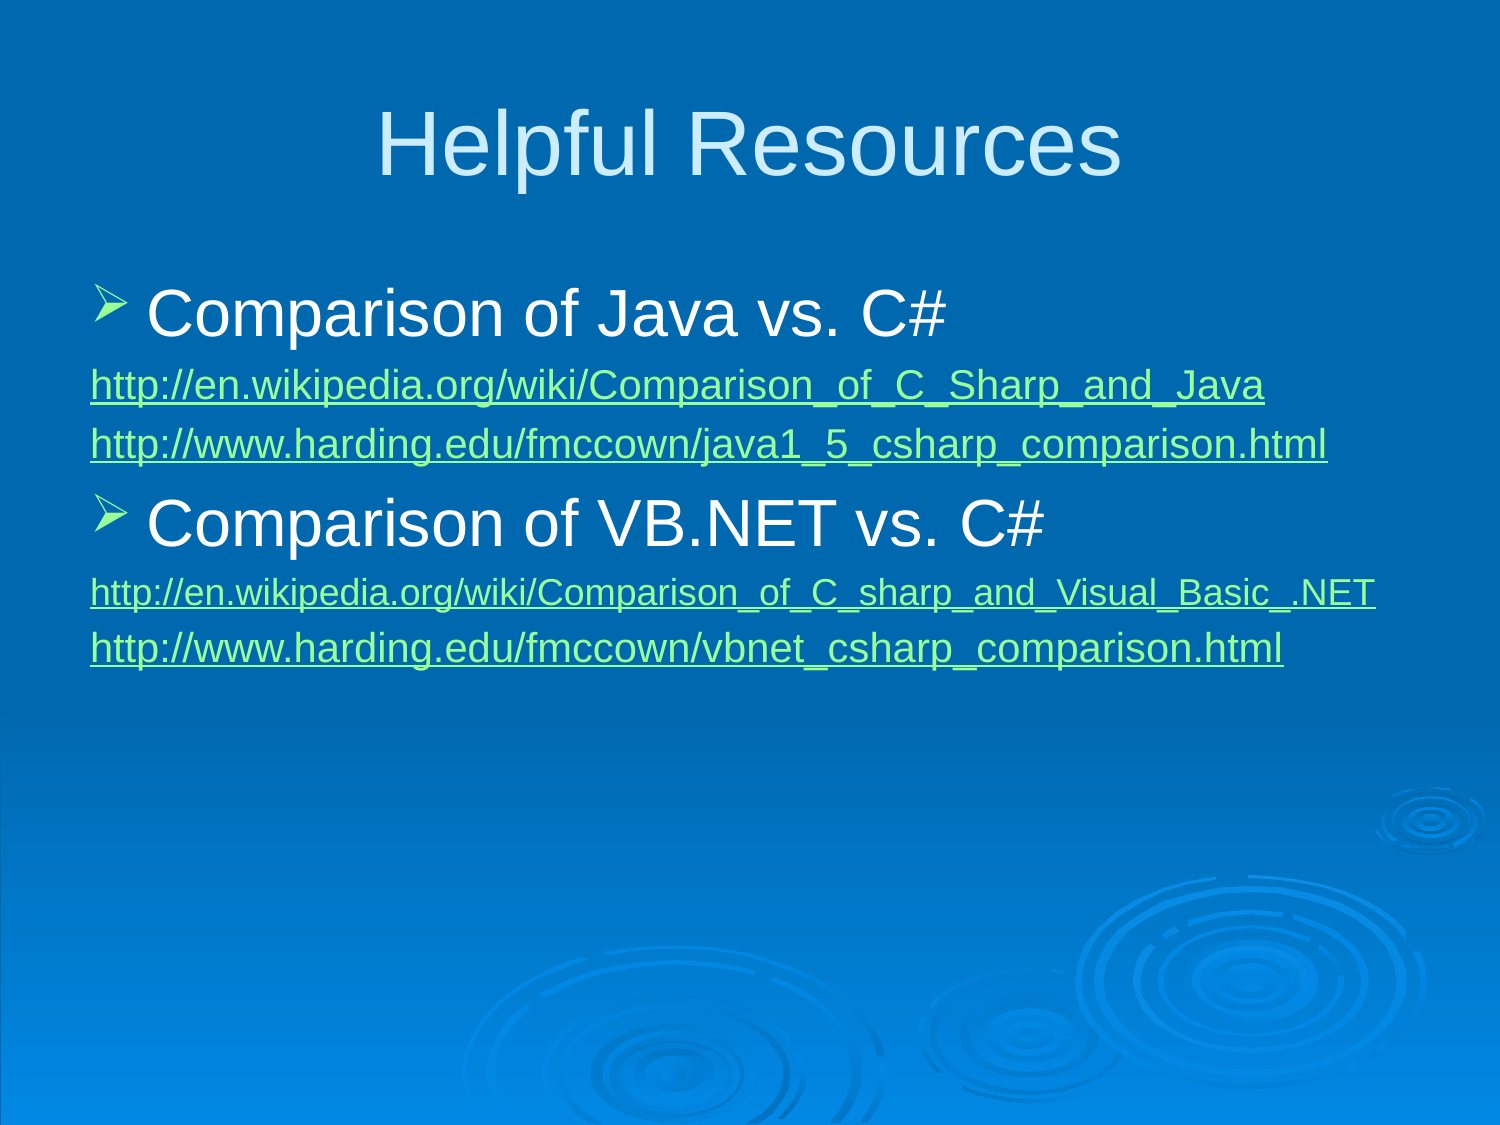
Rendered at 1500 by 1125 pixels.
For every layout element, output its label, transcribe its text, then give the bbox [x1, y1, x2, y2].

title Helpful Resources [74, 45, 1426, 233]
list Comparison of Java vs. C# http://en.wikipedia.org/wiki/Comparison_of_C_Sharp_and_Java http://www.harding.edu/fmccown/java1_5_csharp_comparison.html Comparison of VB.NET vs. C# http://en.wikipedia.org/wiki/Comparison_of_C_sharp_and_Visual_Basic_.NET http://www.harding.edu/fmccown/vbnet_csharp_comparison.html [74, 262, 1426, 1006]
